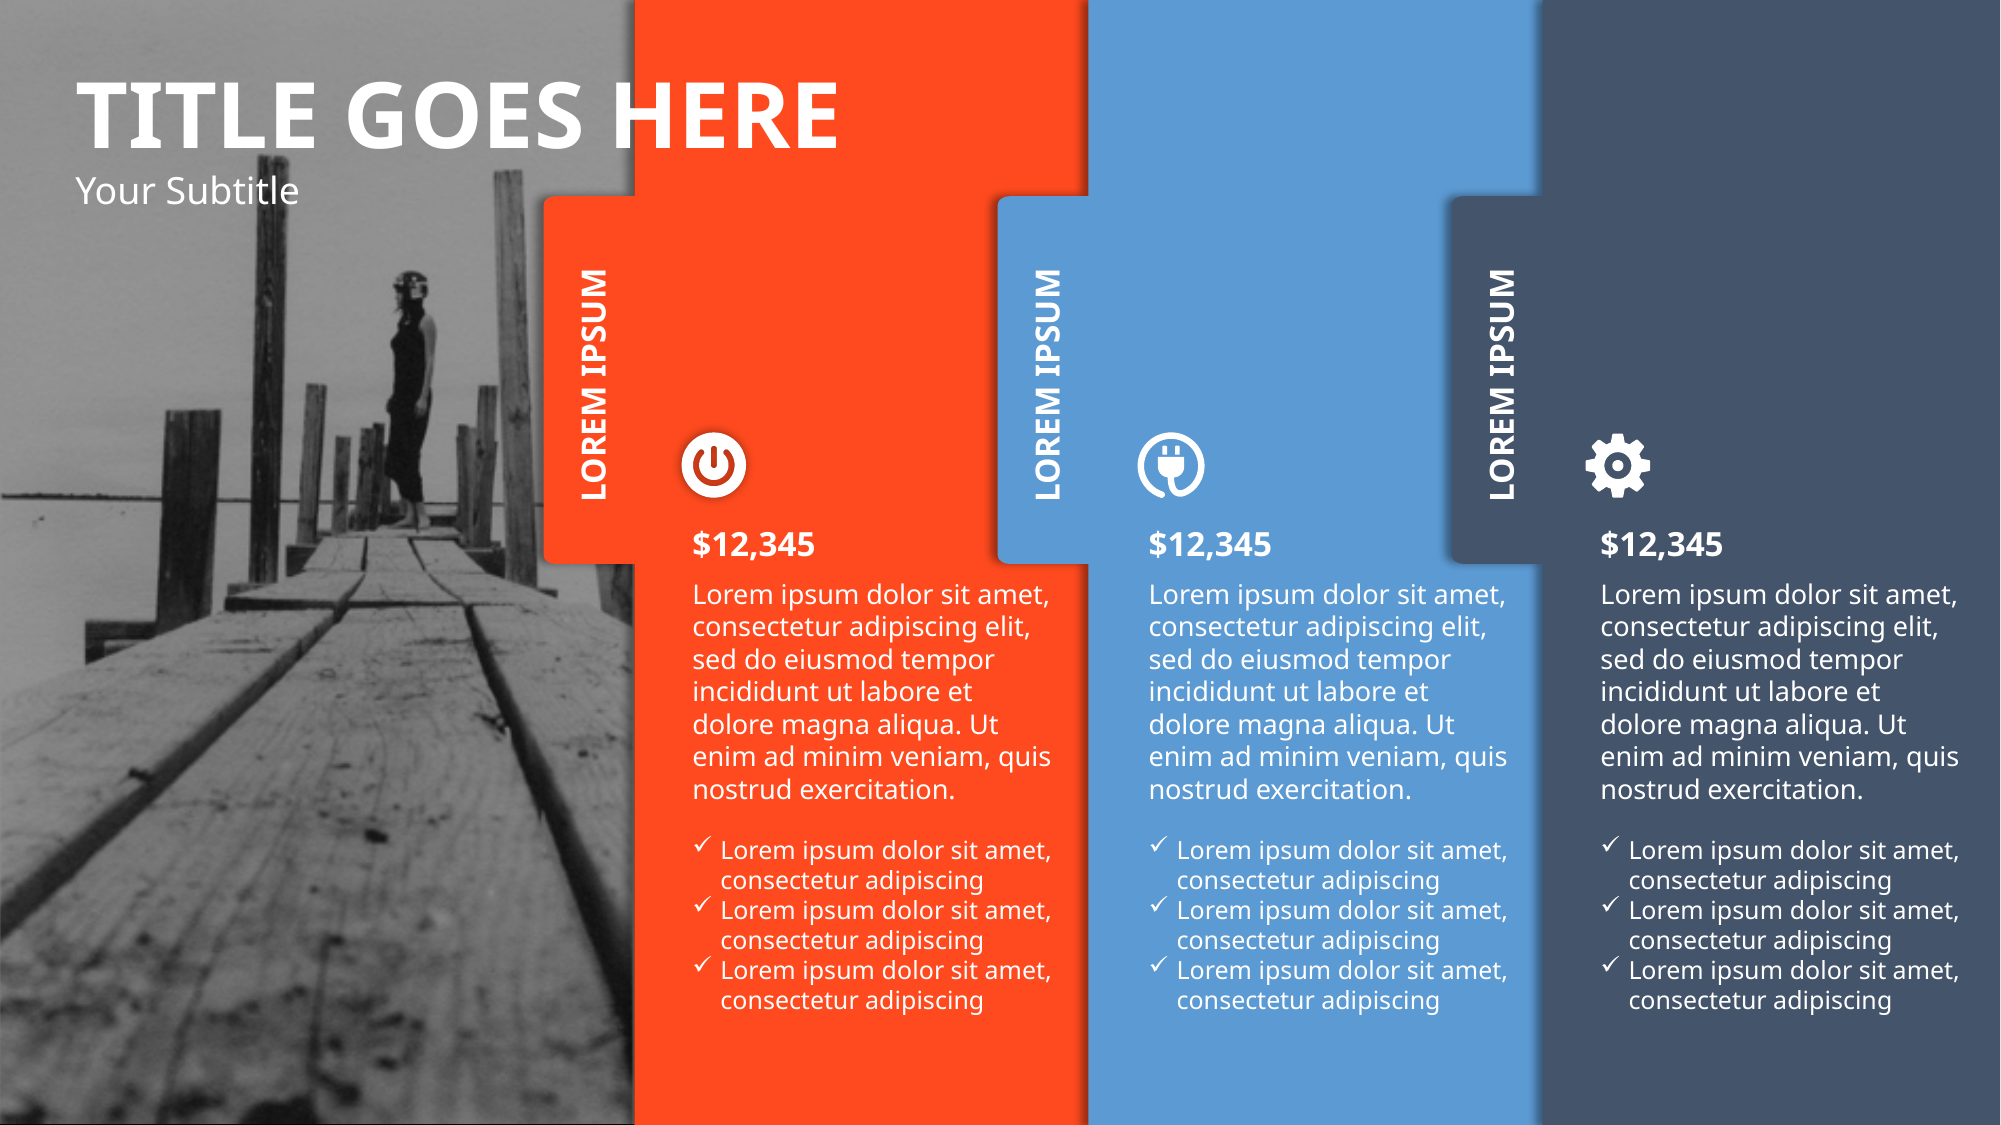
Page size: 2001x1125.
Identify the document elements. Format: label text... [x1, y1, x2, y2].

text_box [0, 0, 543, 1125]
text_box TITLE GOES HERE Your Subtitle [60, 49, 543, 220]
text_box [1451, 0, 2000, 1125]
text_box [1585, 433, 1651, 498]
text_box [1137, 432, 1205, 498]
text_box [543, 0, 997, 1125]
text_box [997, 0, 1451, 1125]
